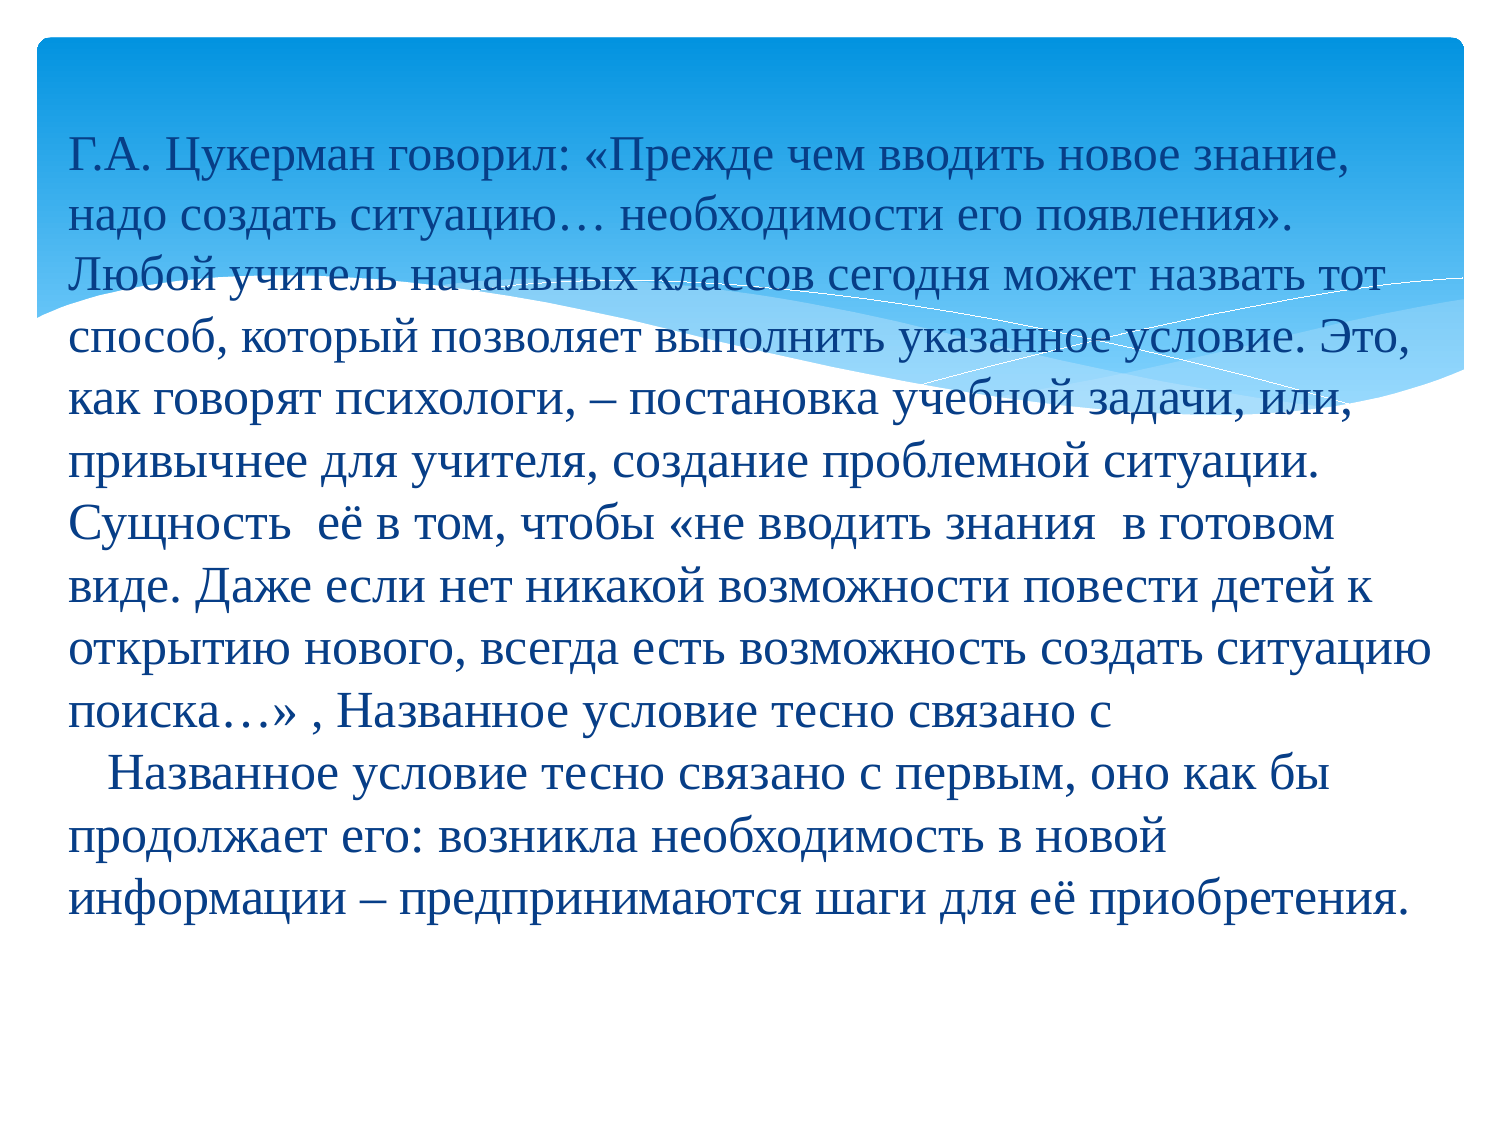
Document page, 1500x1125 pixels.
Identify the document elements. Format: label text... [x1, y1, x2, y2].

list Г.А. Цукерман говорил: «Прежде чем вводить новое знание, надо создать ситуацию… необходимости его появления». Любой учитель начальных классов сегодня может назвать тот способ, который позволяет выполнить указанное условие. Это, как говорят психологи, – постановка учебной задачи, или, привычнее для учителя, создание проблемной ситуации. Сущность её в том, чтобы «не вводить знания в готовом виде. Даже если нет никакой возможности повести детей к открытию нового, всегда есть возможность создать ситуацию поиска…» , Названное условие тесно связано с Названное условие тесно связано с первым, оно как бы продолжает его: возникла необходимость в новой информации – предпринимаются шаги для её приобретения. [53, 42, 1459, 1059]
